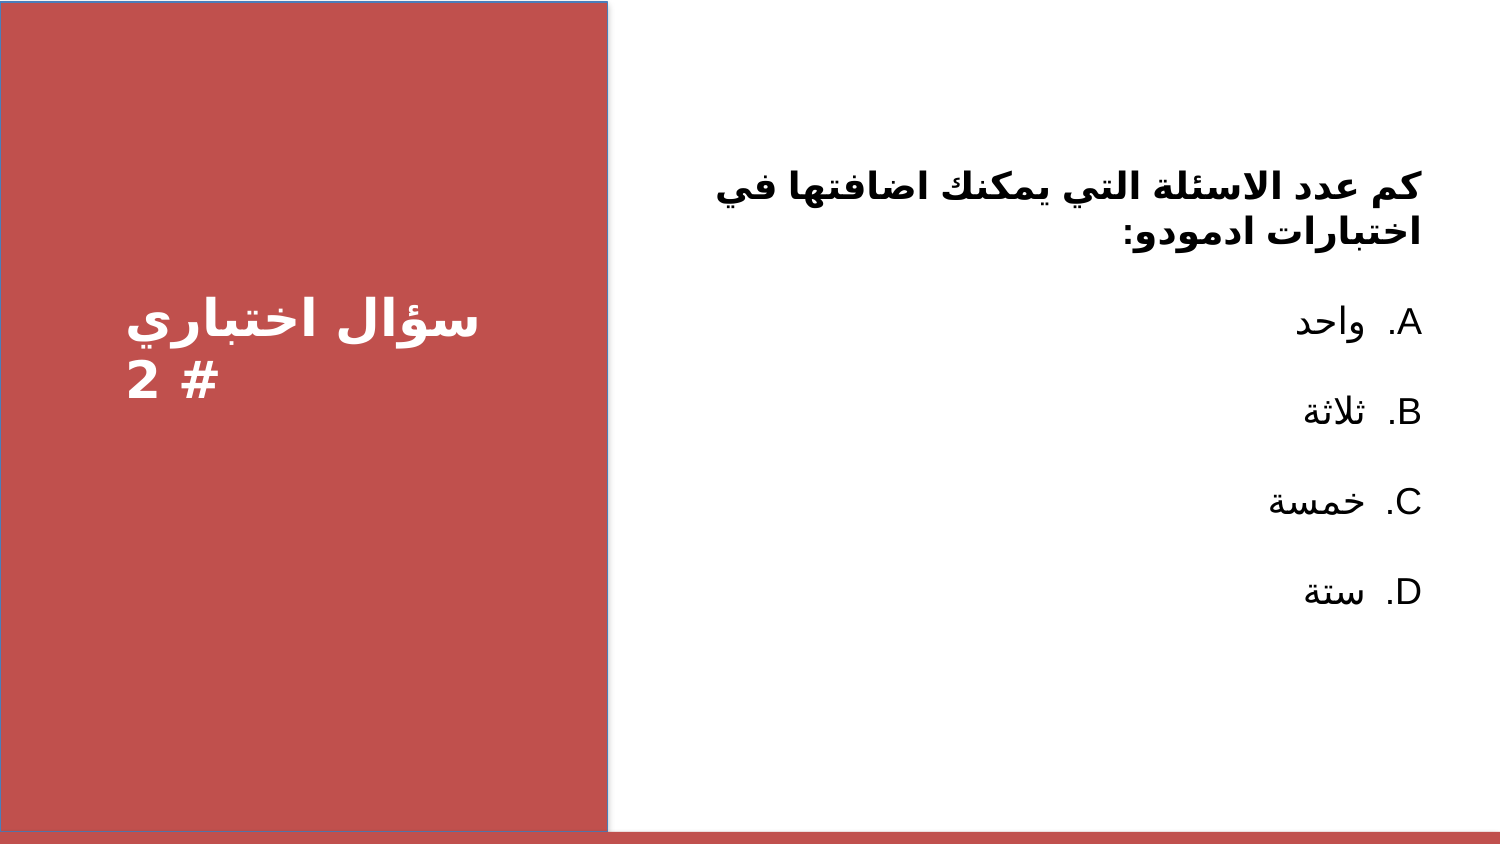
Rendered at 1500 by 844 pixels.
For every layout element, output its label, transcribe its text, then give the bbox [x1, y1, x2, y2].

text_box سؤال اختباري # 2 [110, 276, 547, 418]
text_box كم عدد الاسئلة التي يمكنك اضافتها في اختبارات ادمودو: واحد ثلاثة خمسة ستة [670, 154, 1437, 620]
text_box [0, 1, 608, 830]
text_box [0, 831, 1500, 844]
